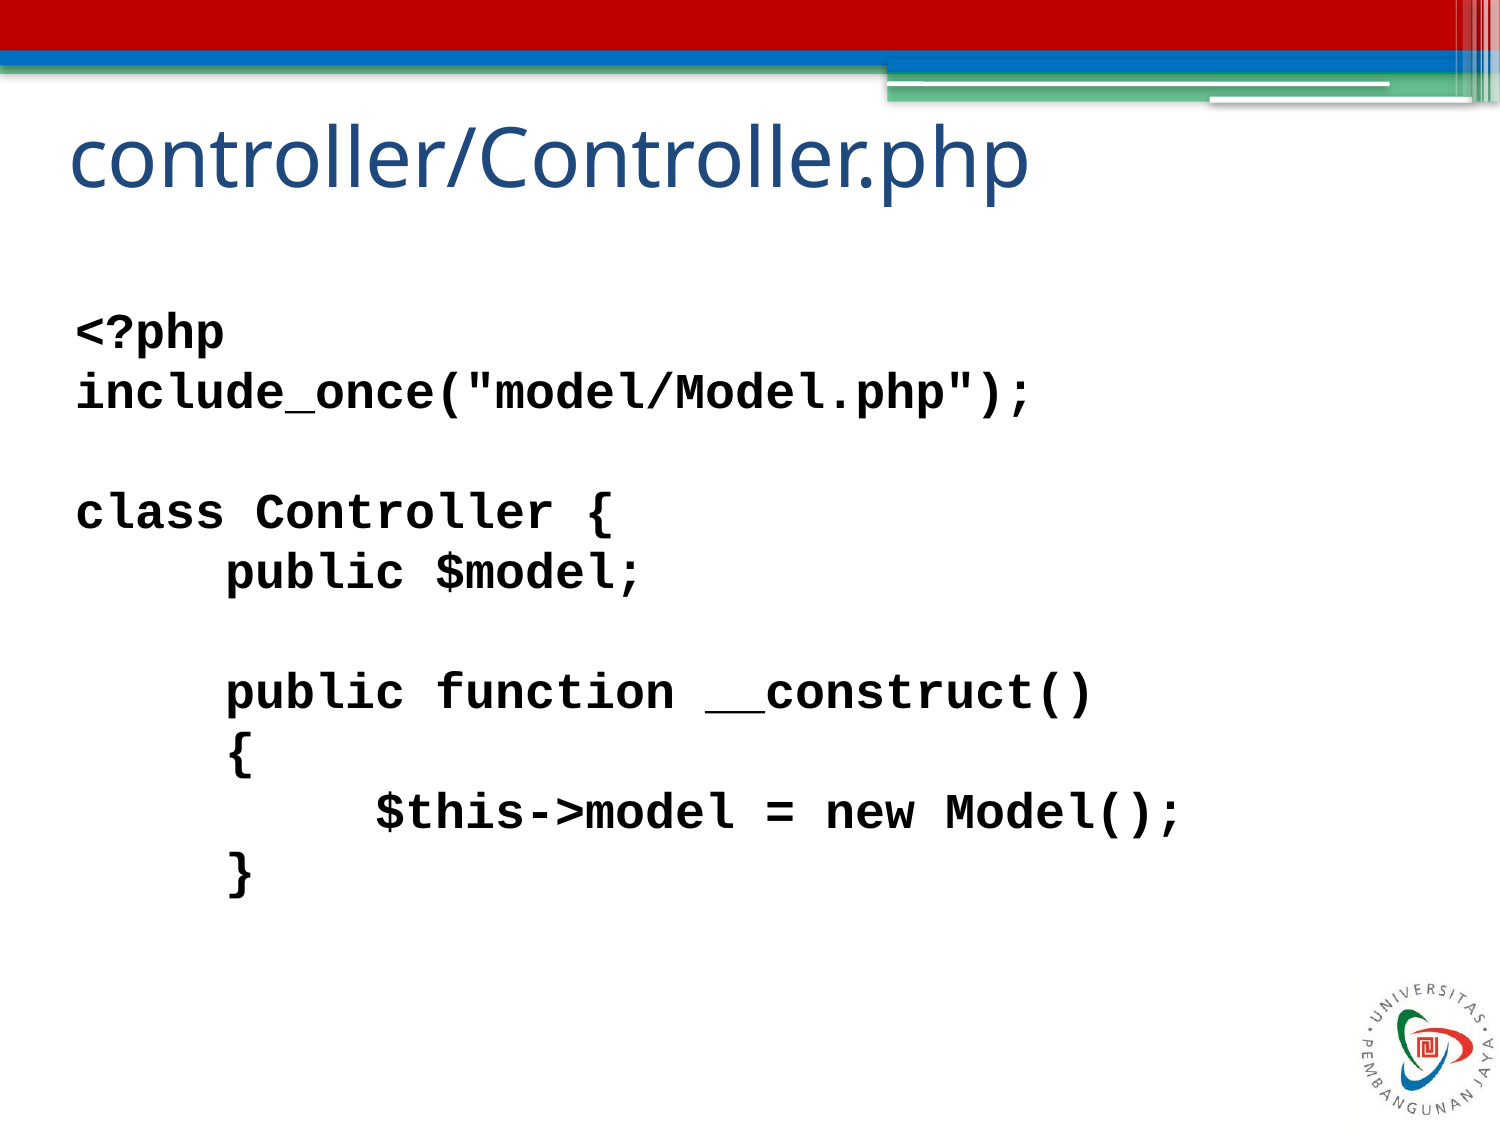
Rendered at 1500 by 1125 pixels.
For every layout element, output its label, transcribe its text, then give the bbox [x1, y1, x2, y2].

text_box <?php include_once("model/Model.php"); class Controller { public $model; public function __construct() { $this->model = new Model(); } [60, 290, 1200, 1086]
title controller/Controller.php [53, 66, 1404, 242]
picture [1352, 975, 1500, 1125]
